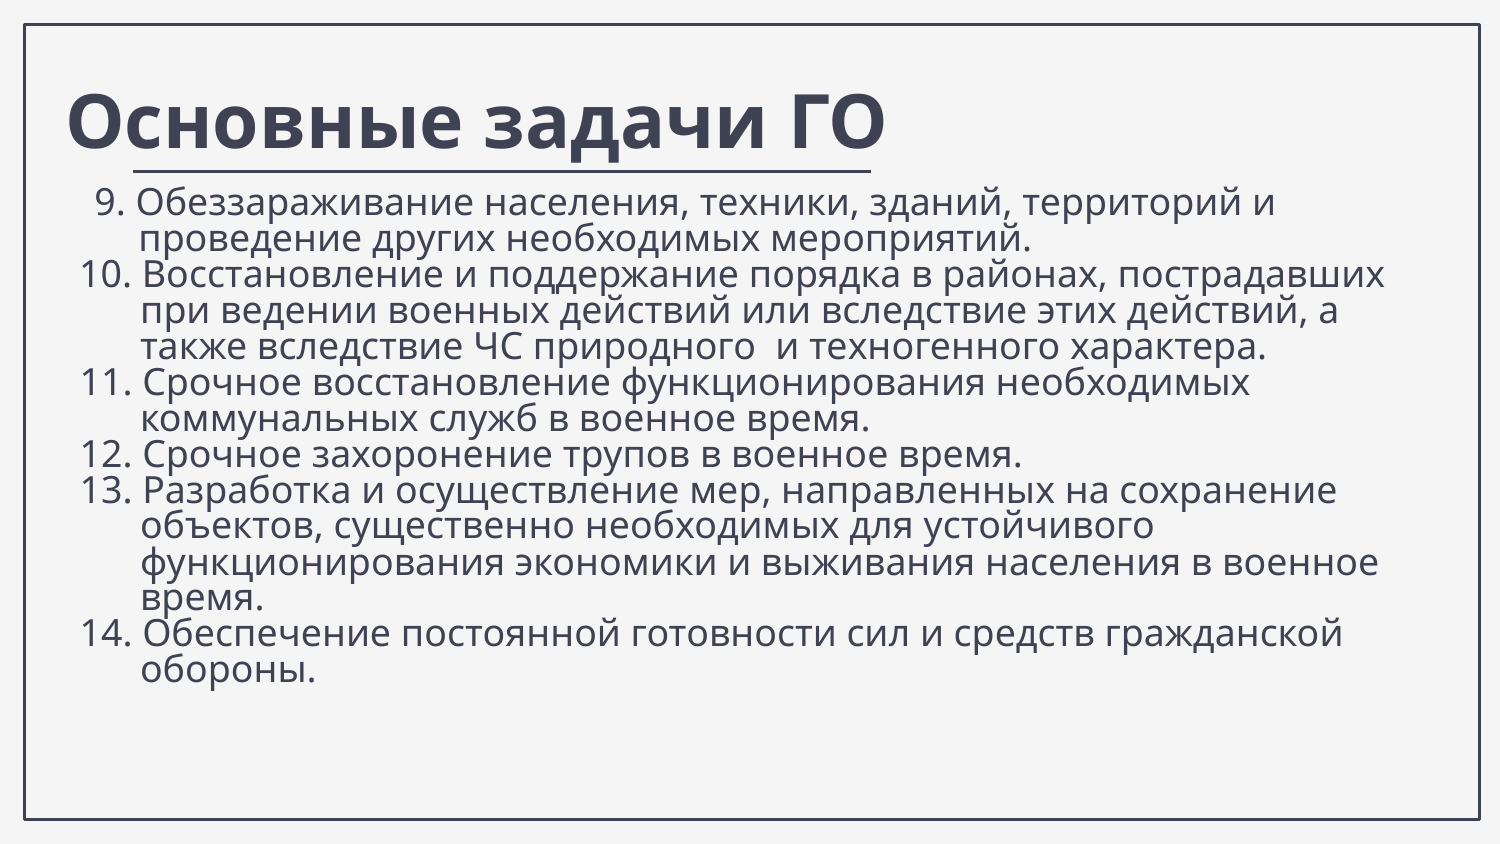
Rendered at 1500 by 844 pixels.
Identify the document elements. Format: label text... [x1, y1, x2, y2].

subtitle 9. Обеззараживание населения, техники, зданий, территорий и проведение других необходимых мероприятий. 10. Восстановление и поддержание порядка в районах, пострадавших при ведении военных действий или вследствие этих действий, а также вследствие ЧС природного и техногенного характера. 11. Срочное восстановление функционирования необходимых коммунальных служб в военное время. 12. Срочное захоронение трупов в военное время. 13. Разработка и осуществление мер, направленных на сохранение объектов, существенно необходимых для устойчивого функционирования экономики и выживания населения в военное время. 14. Обеспечение постоянной готовности сил и средств гражданской обороны. [49, 171, 1425, 299]
title Основные задачи ГО [49, 58, 1092, 171]
